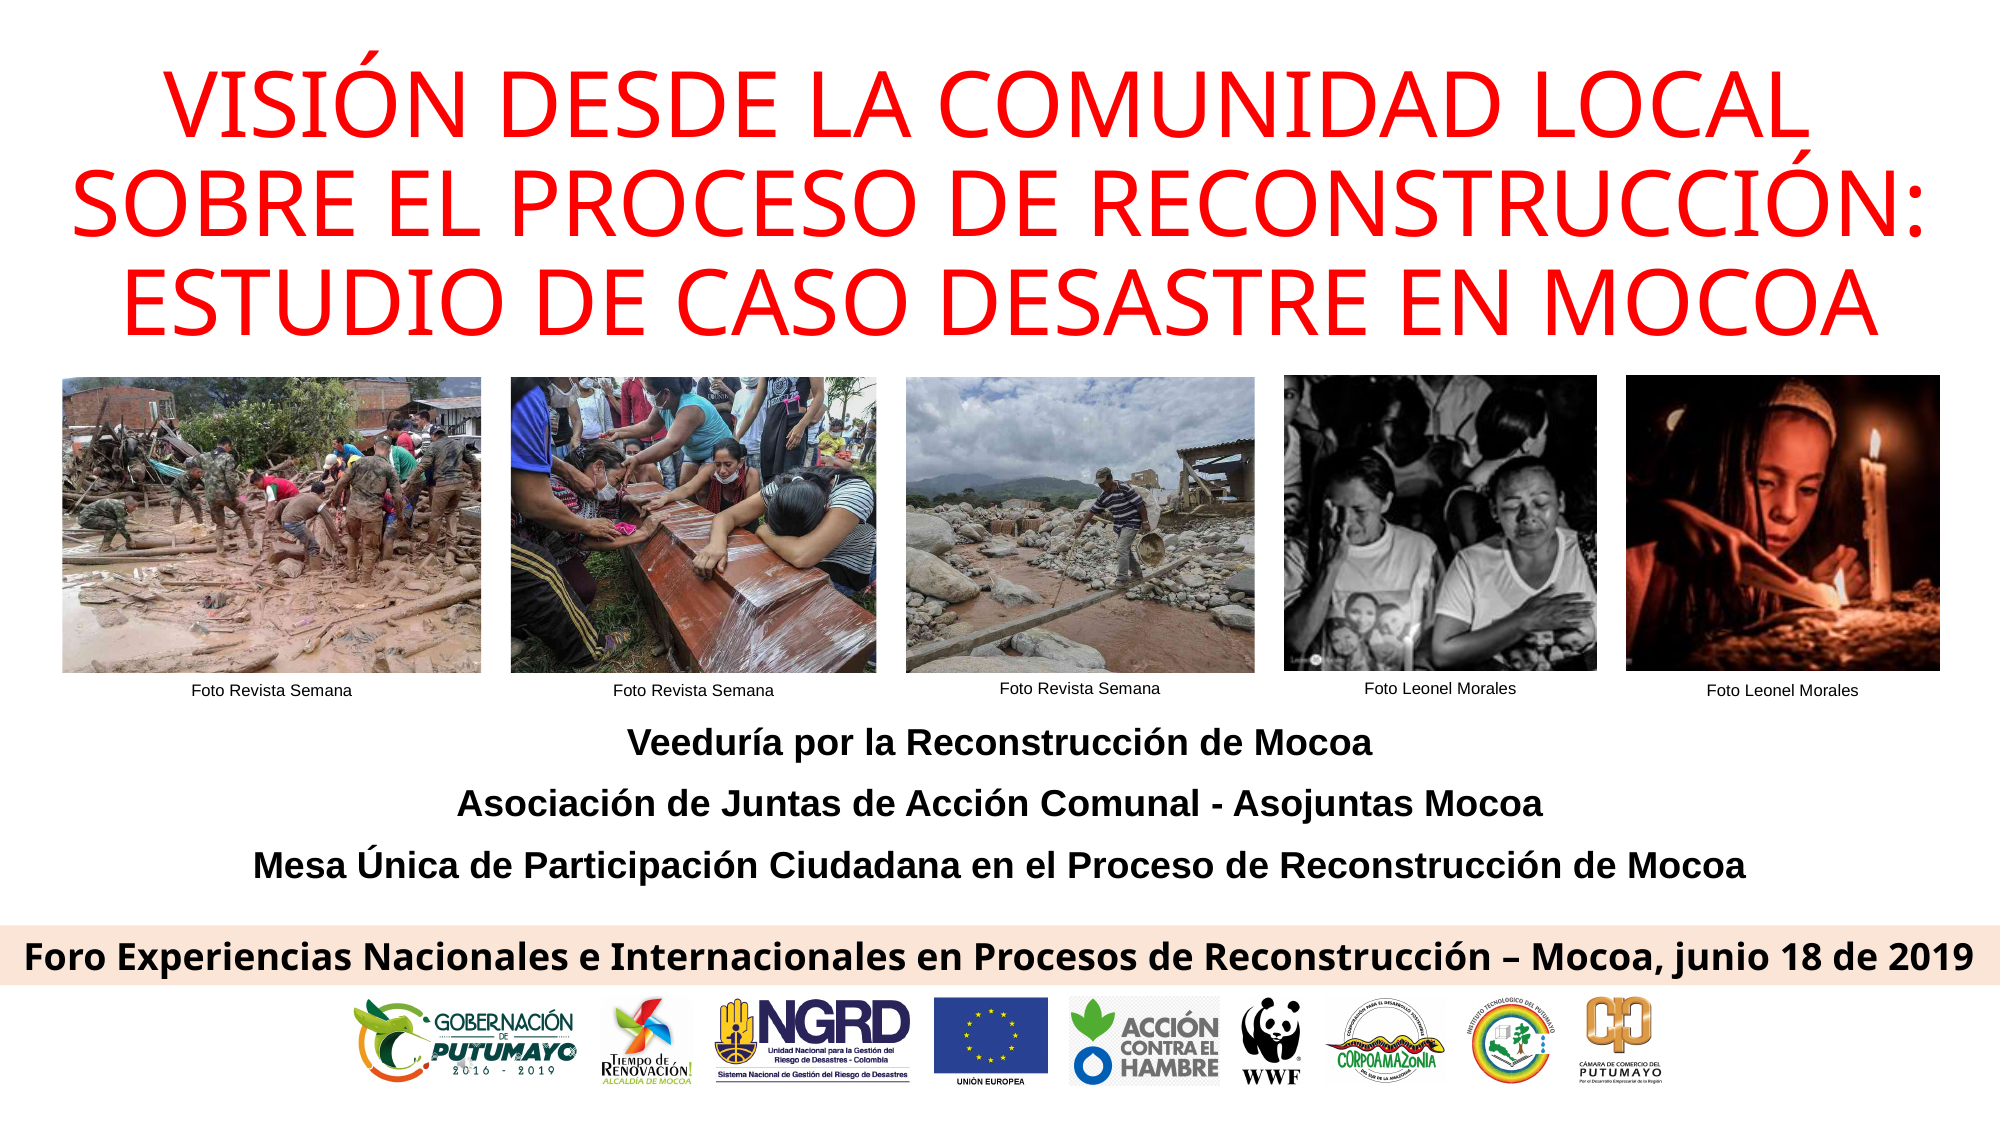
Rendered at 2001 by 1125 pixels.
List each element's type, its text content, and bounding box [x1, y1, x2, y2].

text_box Foro Experiencias Nacionales e Internacionales en Procesos de Reconstrucción – Mocoa, junio 18 de 2019 [0, 925, 2000, 986]
subtitle Veeduría por la Reconstrucción de Mocoa Asociación de Juntas de Acción Comunal - Asojuntas Mocoa Mesa Única de Participación Ciudadana en el Proceso de Reconstrucción de Mocoa [0, 715, 2000, 896]
title VISIÓN DESDE LA COMUNIDAD LOCAL SOBRE EL PROCESO DE RECONSTRUCCIÓN: ESTUDIO DE CASO DESASTRE EN MOCOA [0, 7, 2000, 363]
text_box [349, 995, 1665, 1086]
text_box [62, 375, 1940, 708]
